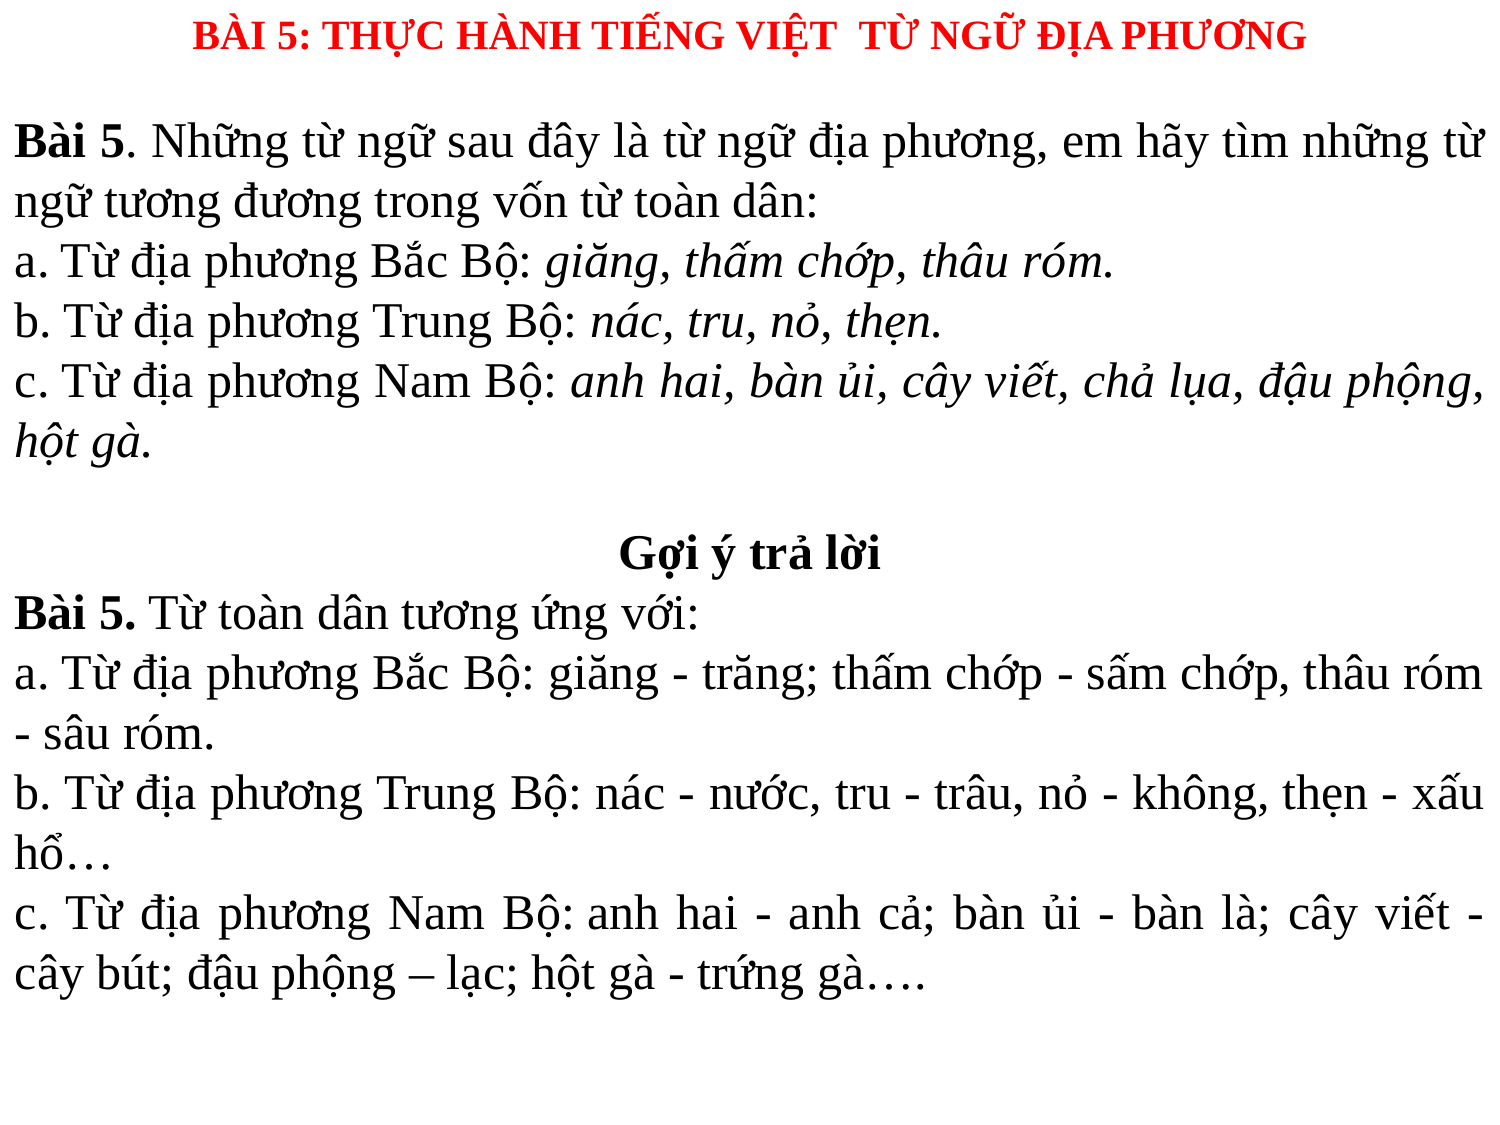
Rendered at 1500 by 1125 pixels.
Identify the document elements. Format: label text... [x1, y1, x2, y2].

text_box Bài 5. Những từ ngữ sau đây là từ ngữ địa phương, em hãy tìm những từ ngữ tương đương trong vốn từ toàn dân: a. Từ địa phương Bắc Bộ: giăng, thấm chớp, thâu róm. b. Từ địa phương Trung Bộ: nác, tru, nỏ, thẹn. c. Từ địa phương Nam Bộ: anh hai, bàn ủi, cây viết, chả lụa, đậu phộng, hột gà. [0, 99, 1500, 512]
text_box BÀI 5: THỰC HÀNH TIẾNG VIỆT TỪ NGỮ ĐỊA PHƯƠNG [0, 0, 1500, 99]
text_box Gợi ý trả lời Bài 5. Từ toàn dân tương ứng với: a. Từ địa phương Bắc Bộ: giăng - trăng; thấm chớp - sấm chớp, thâu róm - sâu róm. b. Từ địa phương Trung Bộ: nác - nước, tru - trâu, nỏ - không, thẹn - xấu hổ… c. Từ địa phương Nam Bộ: anh hai - anh cả; bàn ủi - bàn là; cây viết - cây bút; đậu phộng – lạc; hột gà - trứng gà…. [0, 512, 1500, 1068]
